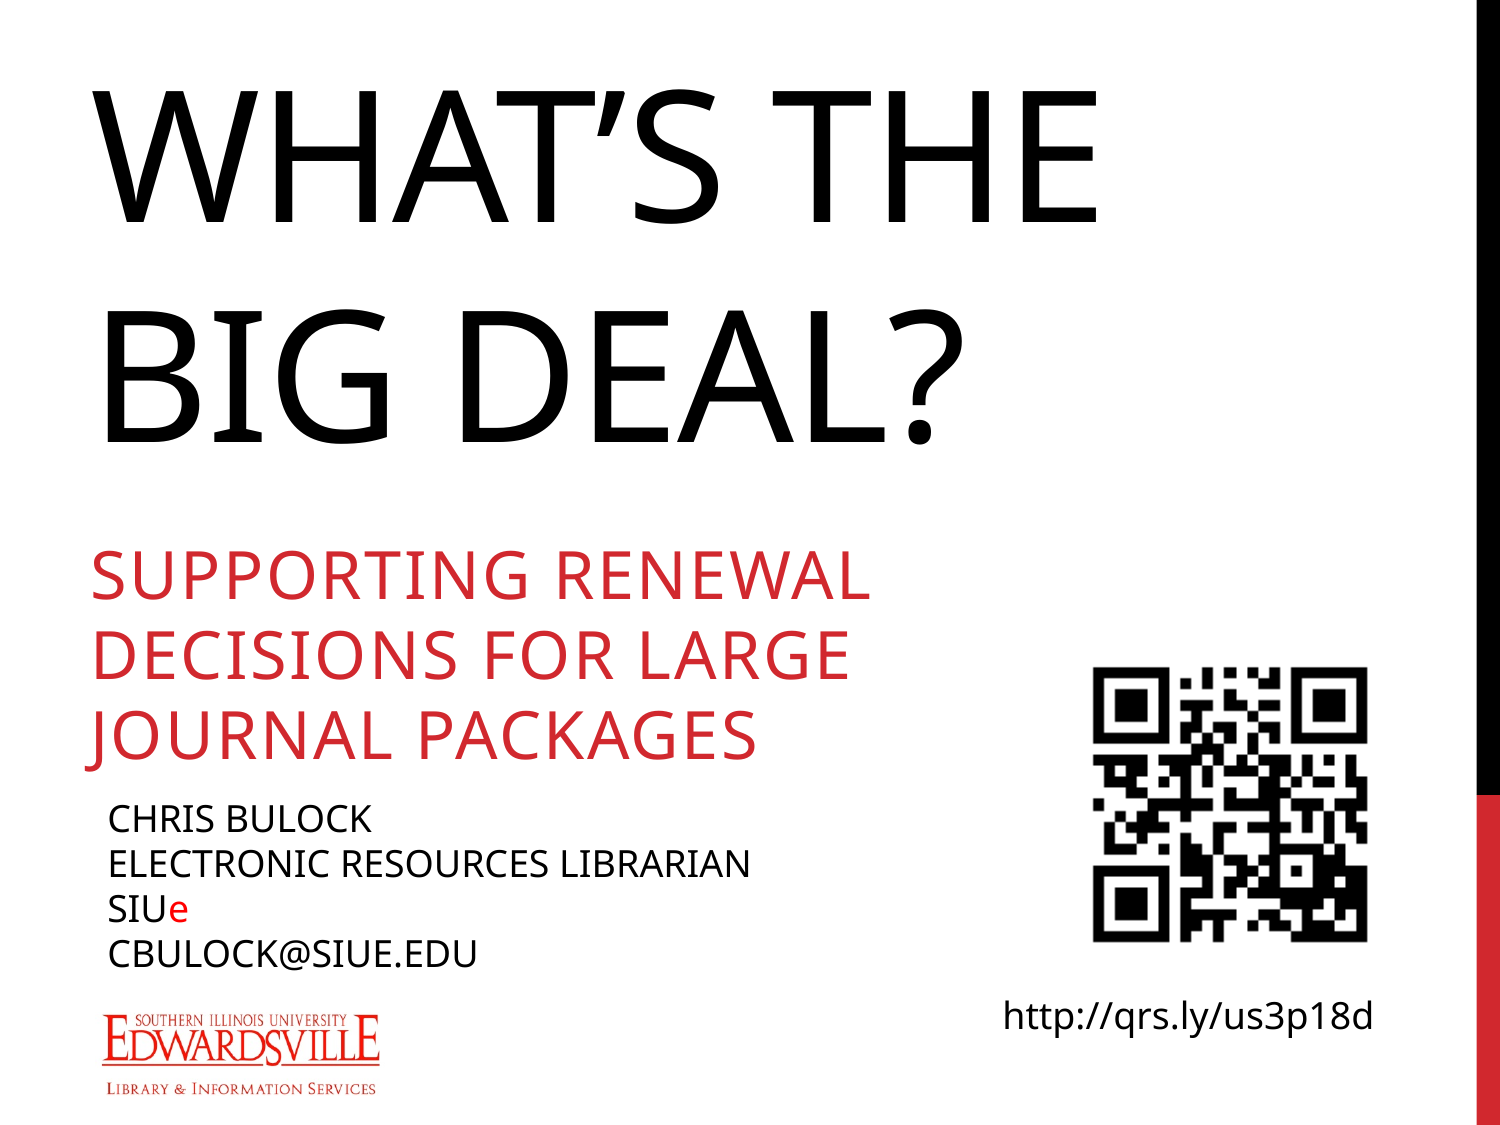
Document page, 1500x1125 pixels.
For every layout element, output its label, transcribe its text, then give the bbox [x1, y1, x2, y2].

text_box http://qrs.ly/us3p18d [987, 984, 1438, 1045]
subtitle Supporting renewal decisions for large journal packages [75, 525, 1150, 788]
picture [1049, 624, 1413, 988]
title What’s the Big deal? [75, 37, 1350, 619]
text_box CHRIS BULOCK ELECTRONIC RESOURCES LIBRARIAN SIUe CBULOCK@SIUE.EDU [92, 787, 931, 983]
picture [94, 1011, 387, 1096]
